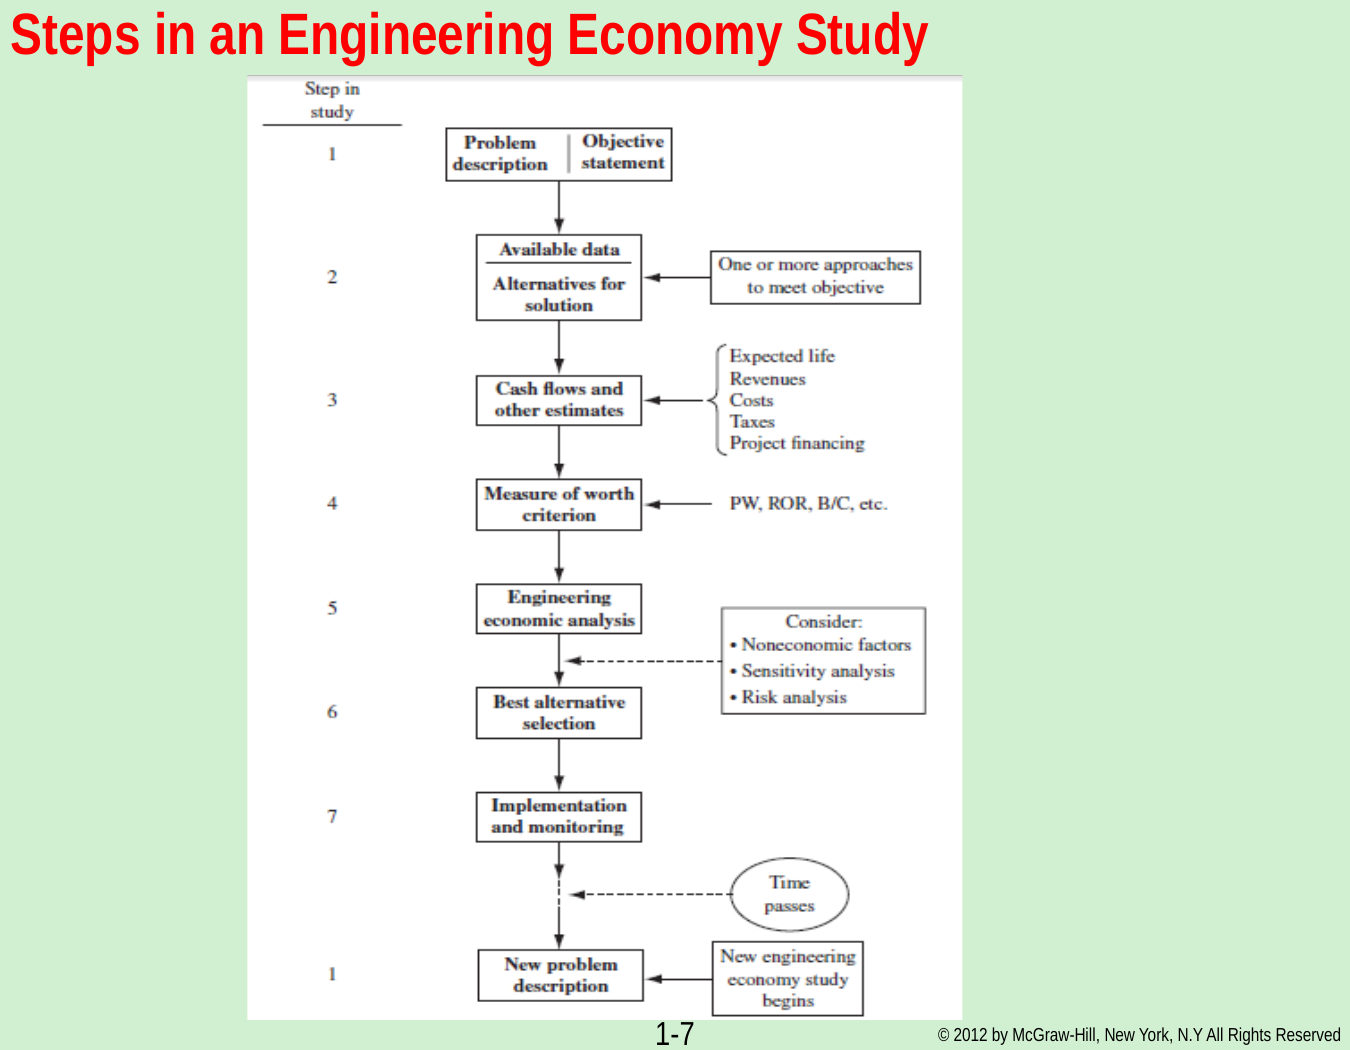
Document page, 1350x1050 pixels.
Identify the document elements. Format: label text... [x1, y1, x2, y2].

slide_number 1-7 [584, 1027, 766, 1050]
footer © 2012 by McGraw-Hill, New York, N.Y All Rights Reserved [924, 1015, 1350, 1050]
picture [247, 75, 963, 1020]
title Steps in an Engineering Economy Study [0, 0, 1063, 76]
